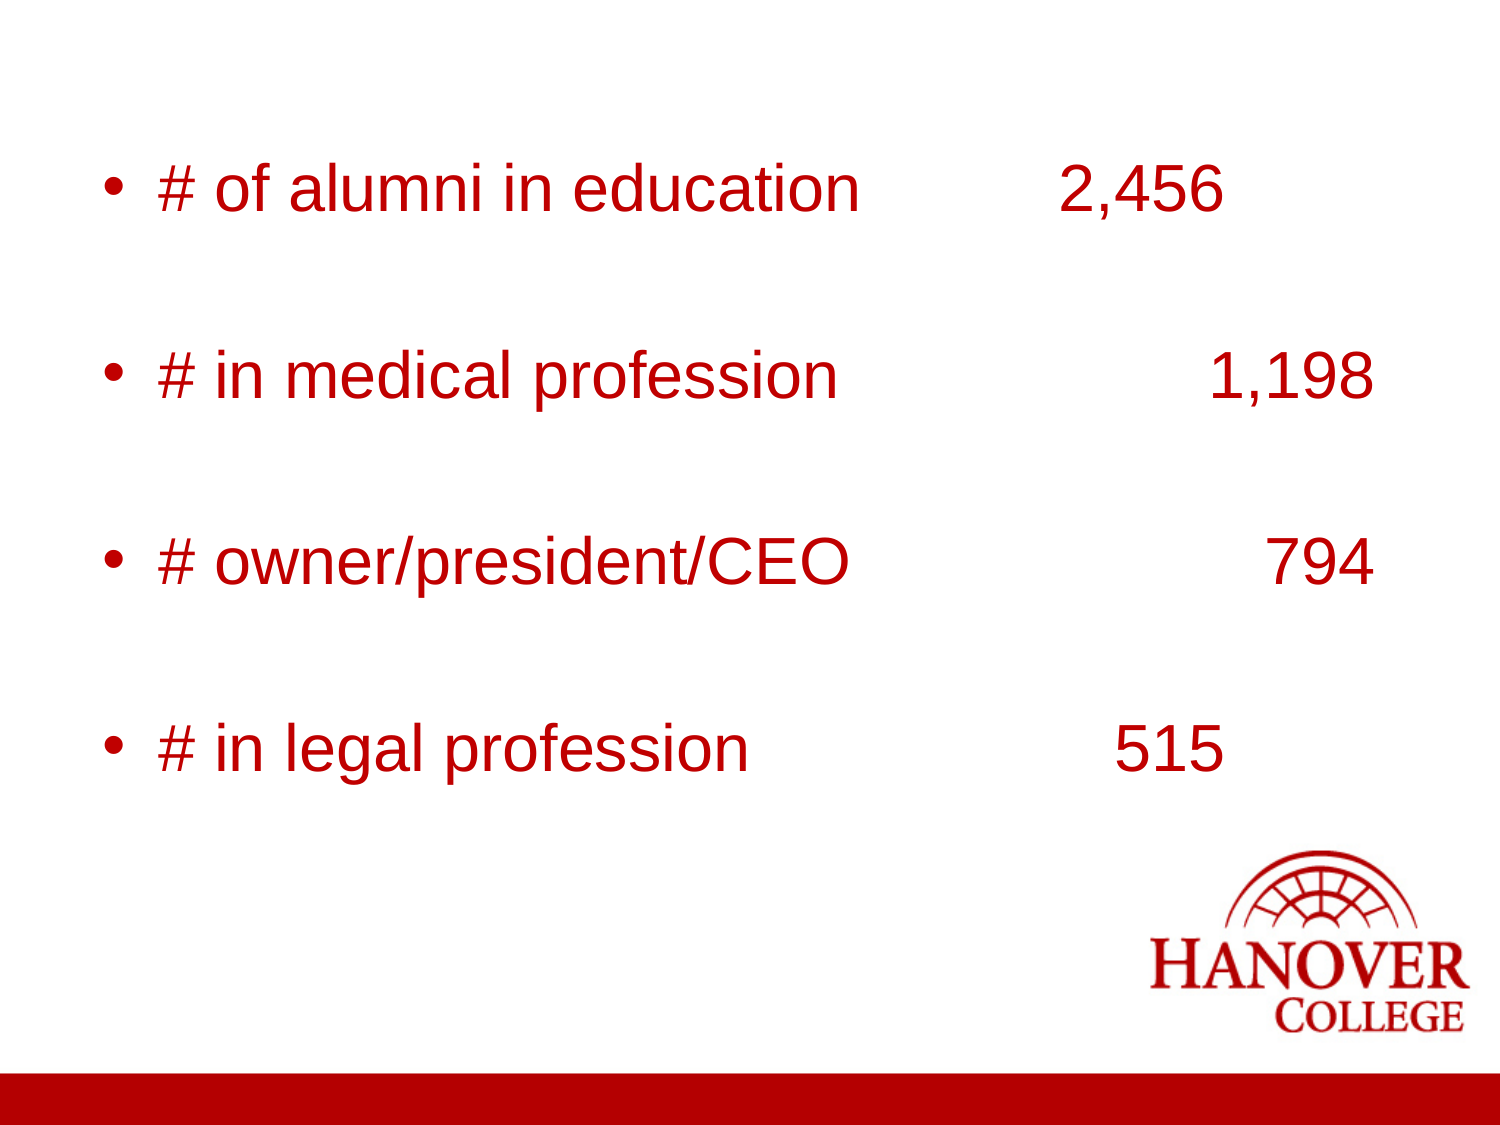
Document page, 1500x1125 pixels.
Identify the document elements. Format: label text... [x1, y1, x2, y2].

list # of alumni in education 2,456 # in medical profession 1,198 # owner/president/CEO 794 # in legal profession 515 [87, 137, 1438, 880]
picture [0, 0, 1500, 1125]
